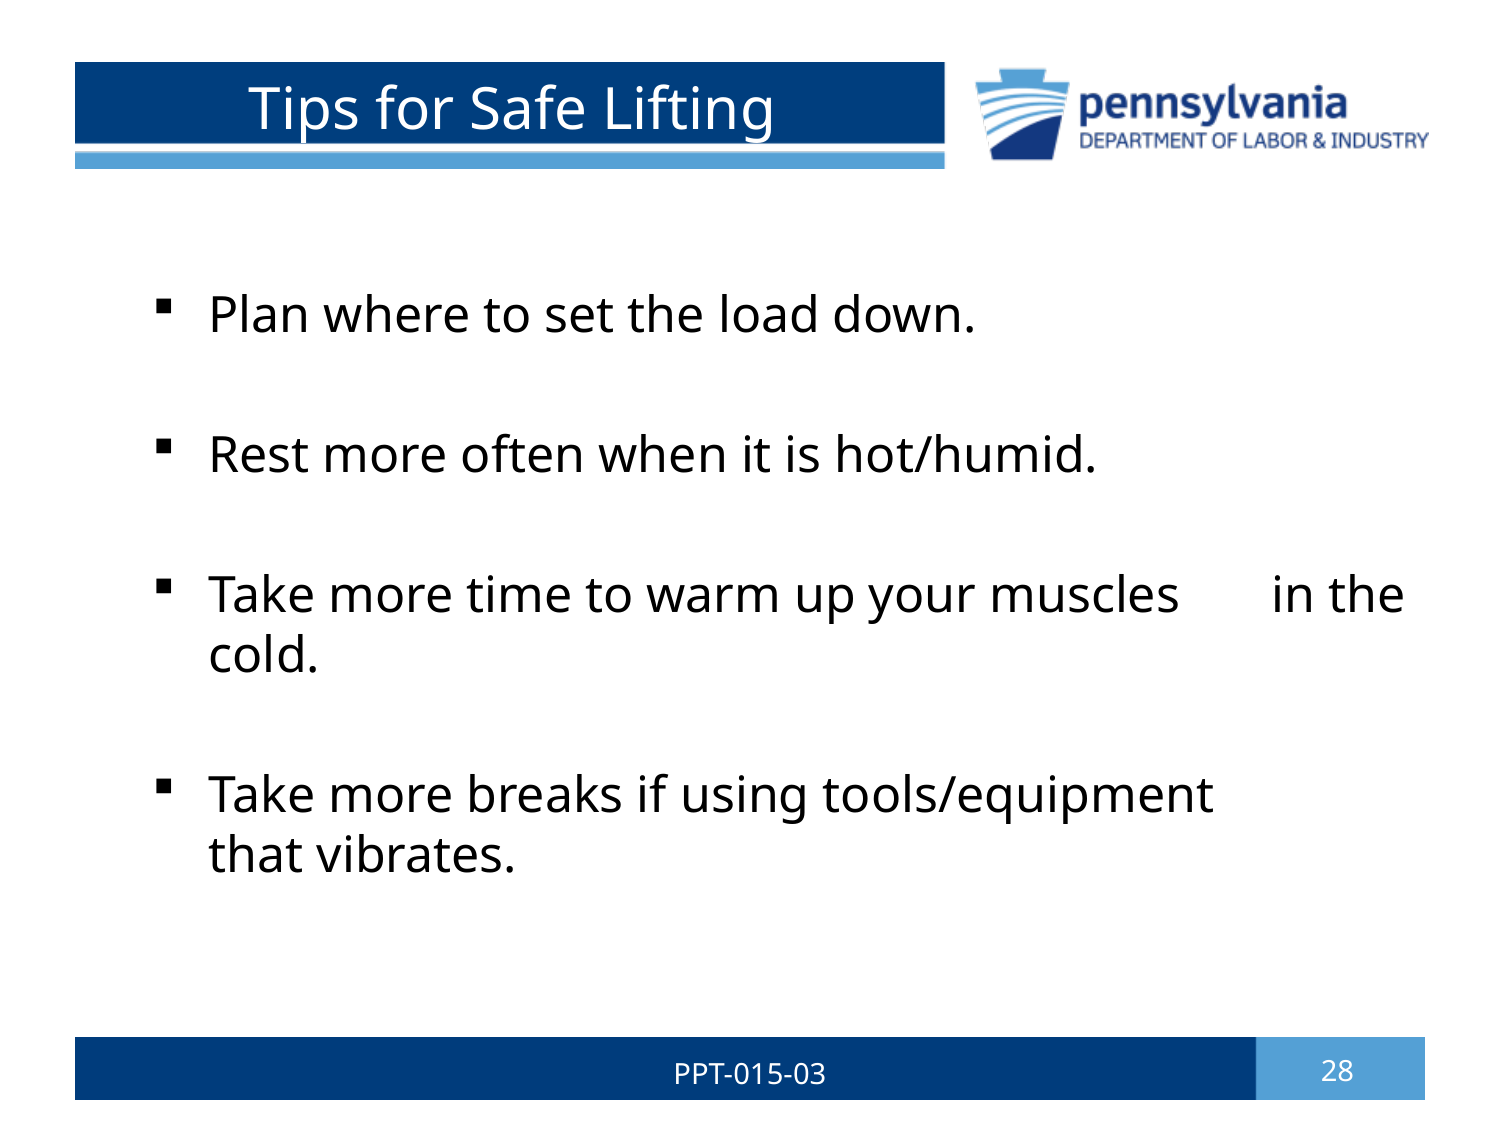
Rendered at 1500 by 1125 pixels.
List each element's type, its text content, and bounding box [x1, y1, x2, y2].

title Tips for Safe Lifting [75, 62, 950, 150]
picture [75, 1037, 1425, 1100]
subtitle Plan where to set the load down. Rest more often when it is hot/humid. Take more time to warm up your muscles in the cold. Take more breaks if using tools/equipment that vibrates. [137, 275, 1438, 938]
picture [75, 62, 1429, 169]
slide_number 28 [1250, 1042, 1425, 1103]
footer PPT-015-03 [512, 1042, 988, 1103]
